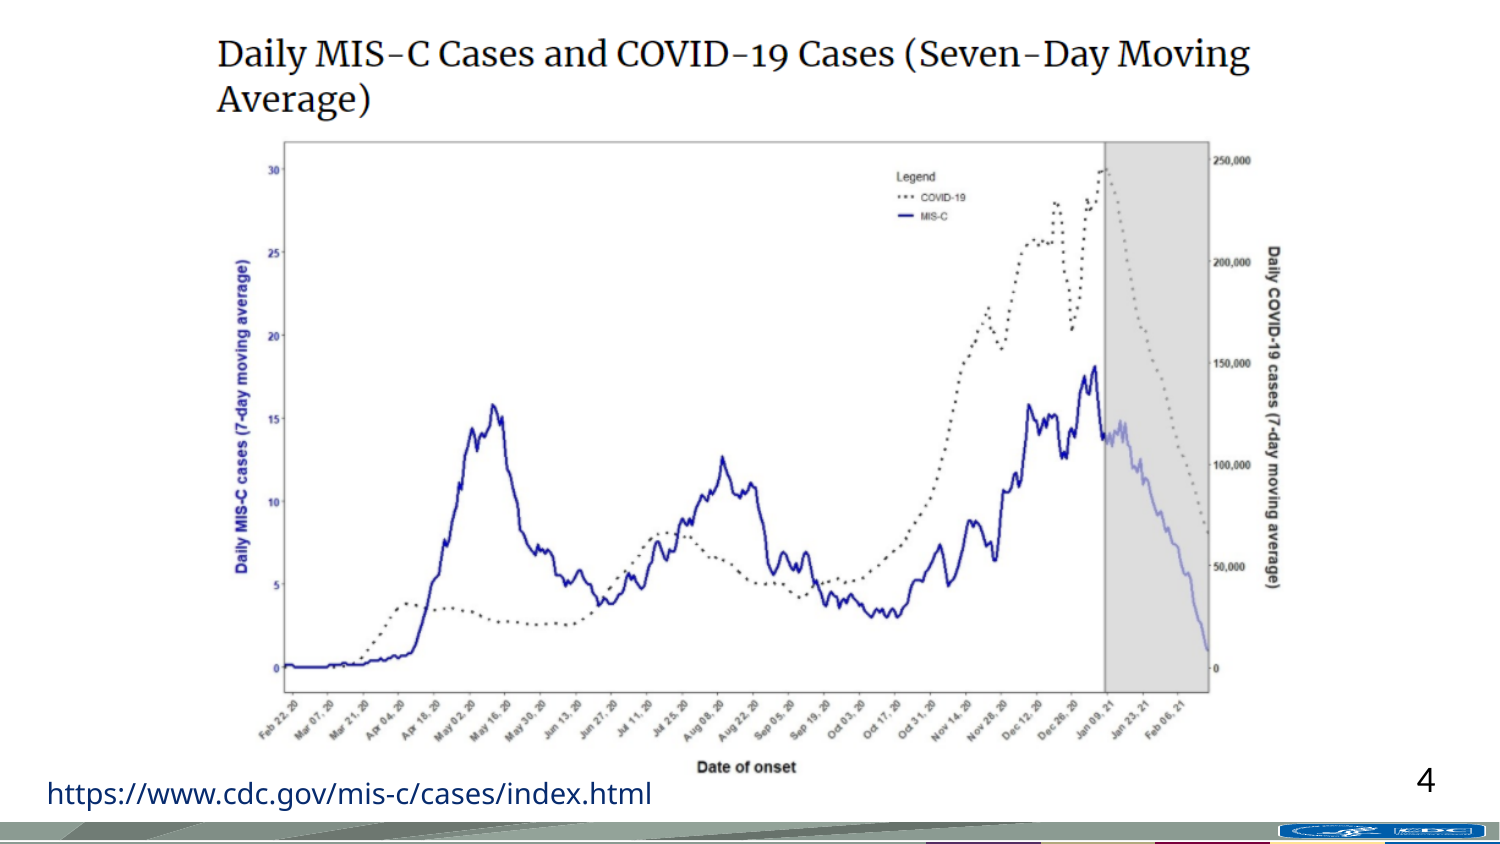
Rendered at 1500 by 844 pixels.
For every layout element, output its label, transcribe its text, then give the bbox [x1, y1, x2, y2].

text_box https://www.cdc.gov/mis-c/cases/index.html [31, 767, 912, 818]
picture [185, 25, 1315, 780]
text_box 4 [1401, 748, 1448, 808]
